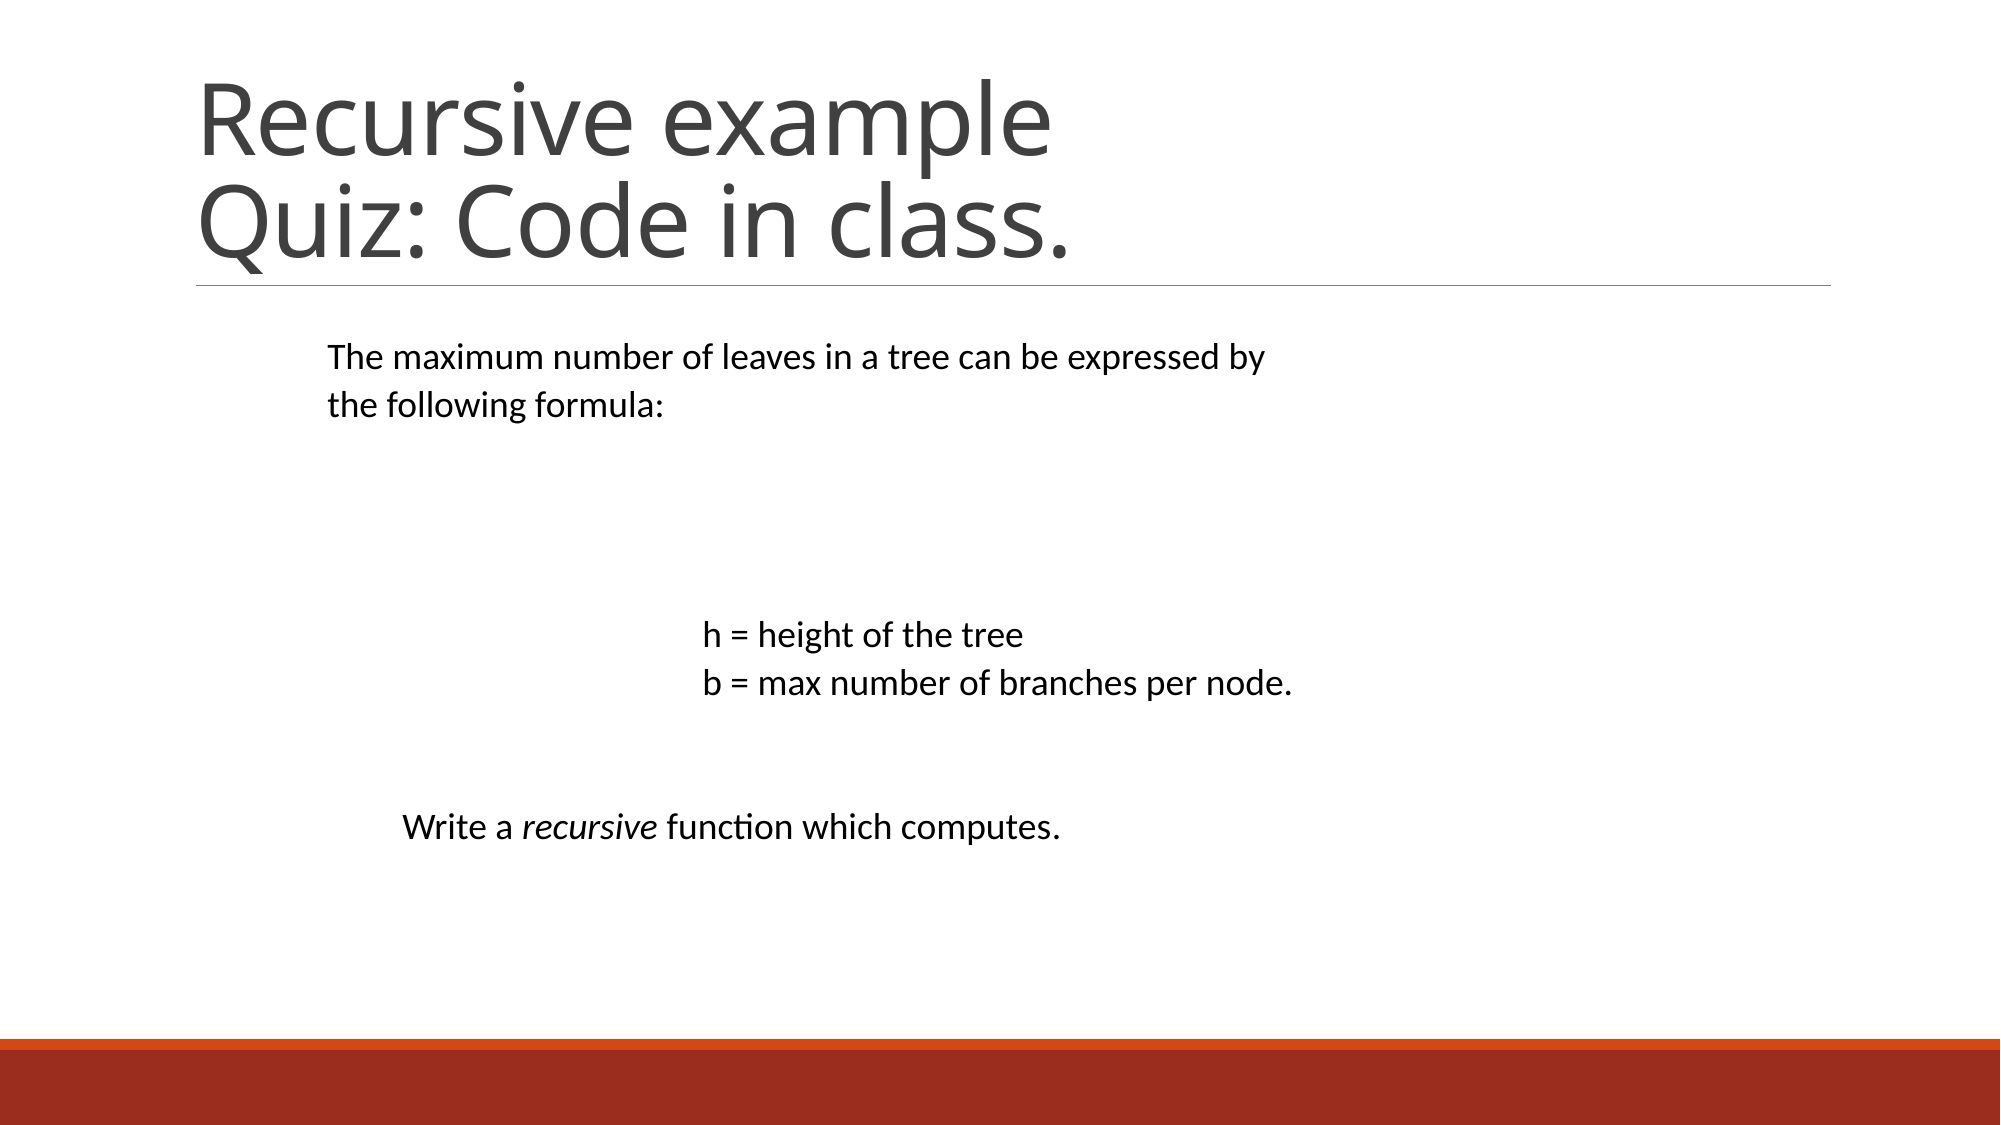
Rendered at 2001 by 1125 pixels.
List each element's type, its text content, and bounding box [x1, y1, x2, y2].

title Recursive example Quiz: Code in class. [180, 47, 1830, 285]
